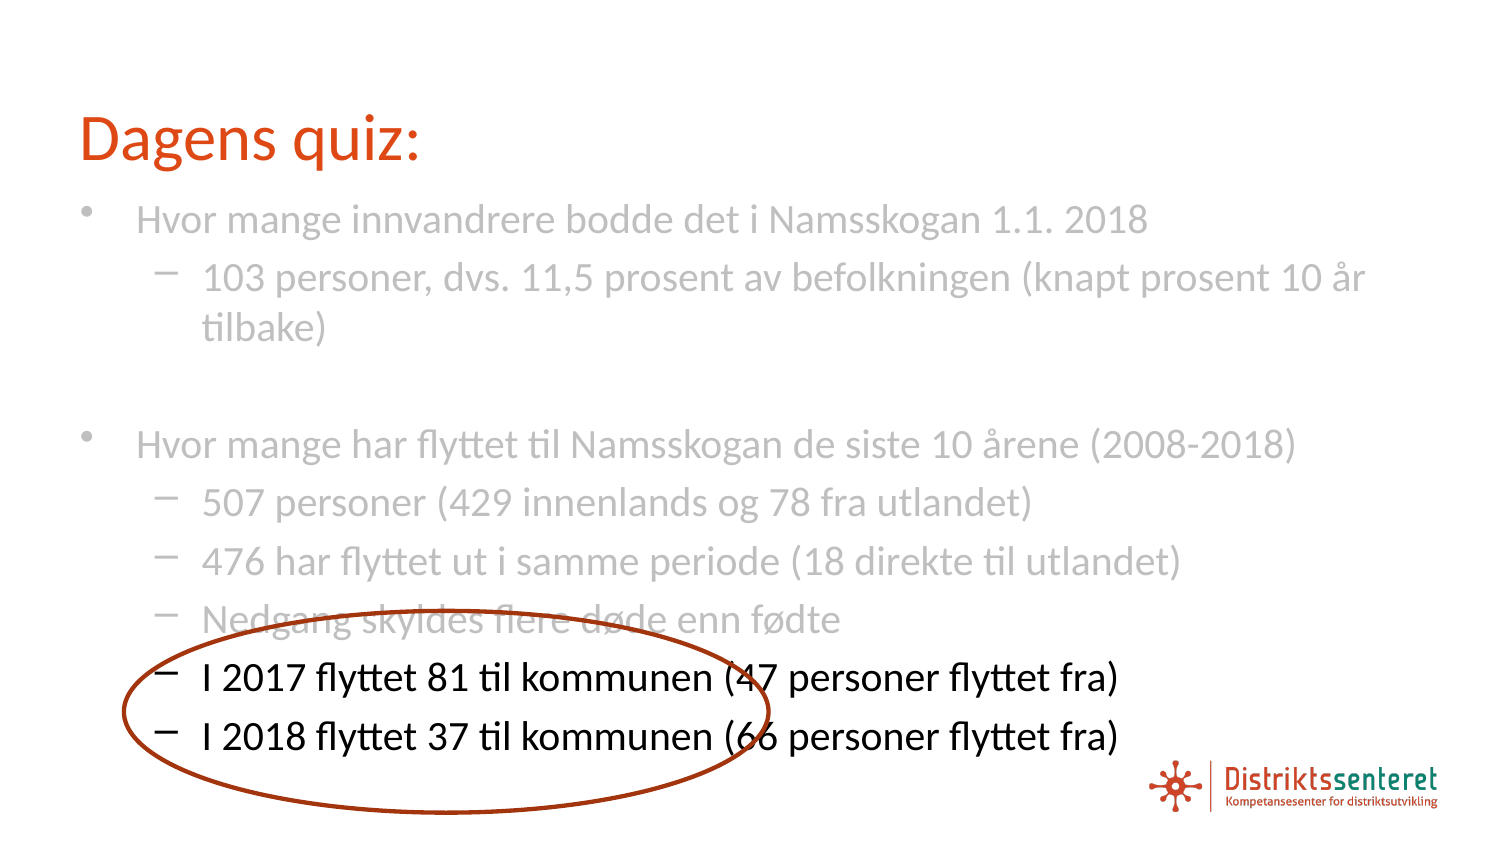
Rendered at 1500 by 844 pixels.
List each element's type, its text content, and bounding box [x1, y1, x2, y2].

text_box [121, 608, 771, 815]
title Dagens quiz: [64, 94, 1436, 173]
list Hvor mange innvandrere bodde det i Namsskogan 1.1. 2018 103 personer, dvs. 11,5 prosent av befolkningen (knapt prosent 10 år tilbake) Hvor mange har flyttet til Namsskogan de siste 10 årene (2008-2018) 507 personer (429 innenlands og 78 fra utlandet) 476 har flyttet ut i samme periode (18 direkte til utlandet) Nedgang skyldes flere døde enn fødte I 2017 flyttet 81 til kommunen (47 personer flyttet fra) I 2018 flyttet 37 til kommunen (66 personer flyttet fra) [64, 173, 1436, 750]
picture [1120, 749, 1469, 823]
